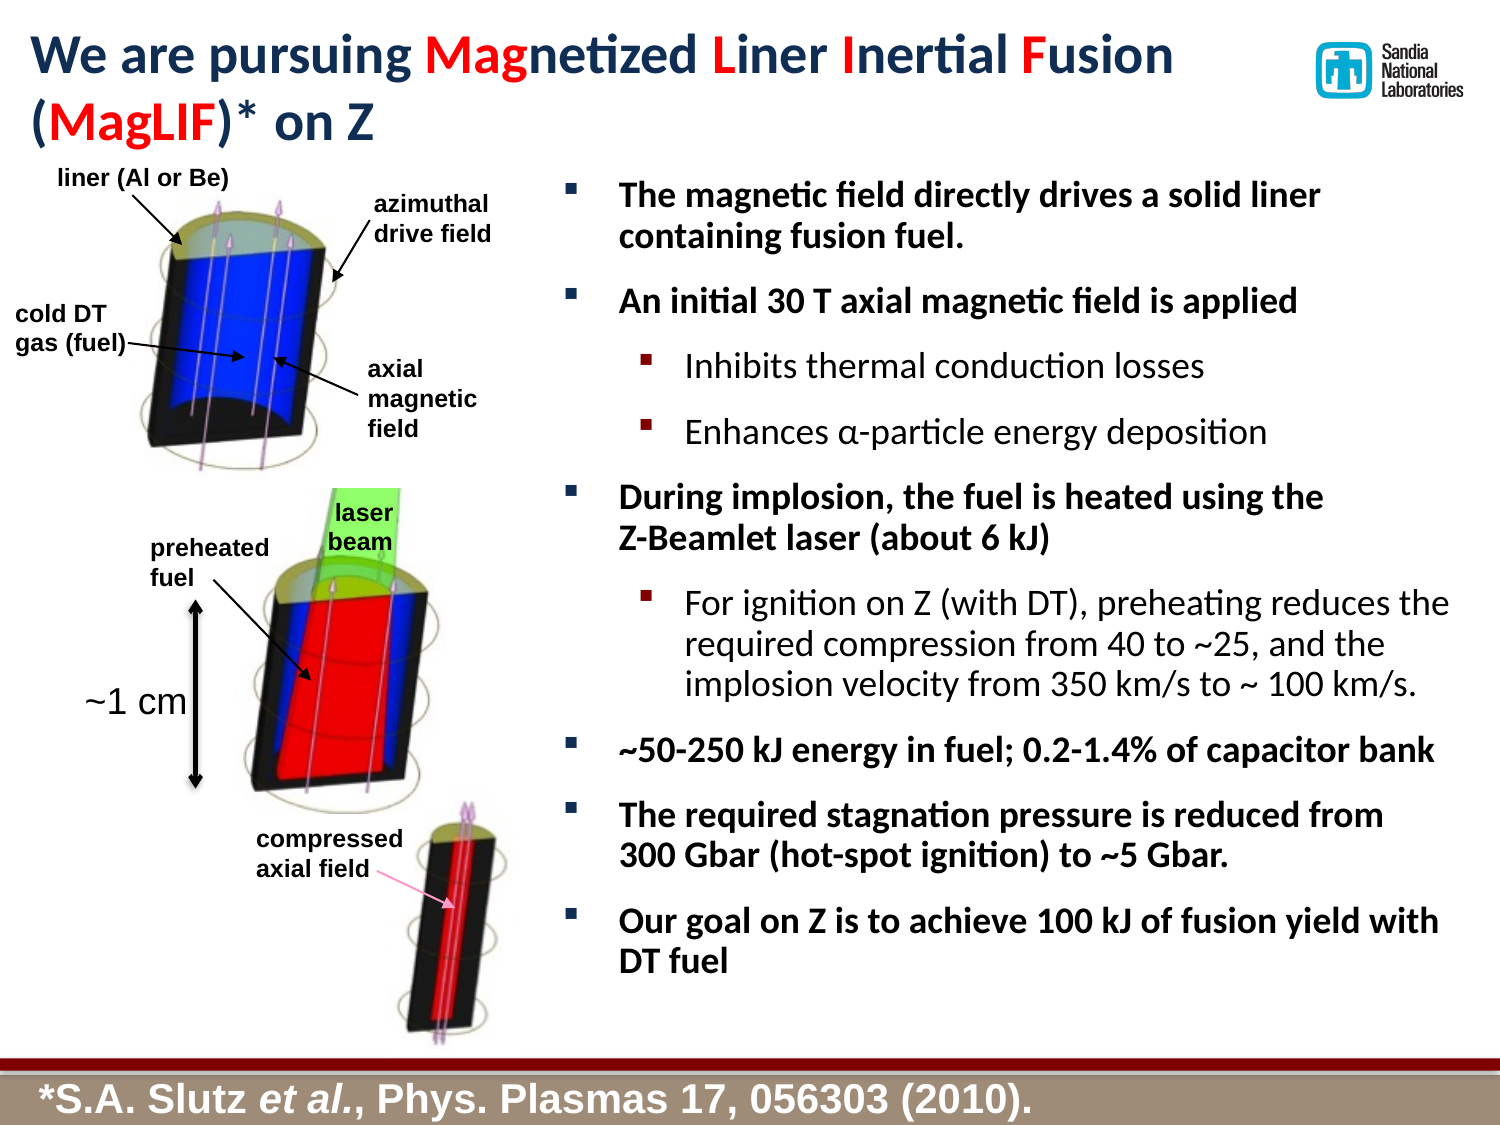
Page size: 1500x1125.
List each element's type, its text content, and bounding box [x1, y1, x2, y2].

text_box azimuthal drive field [358, 180, 512, 256]
text_box ~1 cm [199, 669, 204, 730]
text_box cold DT gas (fuel) [0, 289, 126, 365]
picture [233, 488, 519, 1057]
text_box compressed axial field [241, 821, 384, 890]
title We are pursuing Magnetized Liner Inertial Fusion (MagLIF)* on Z [15, 0, 1326, 170]
picture [131, 194, 343, 480]
text_box *S.A. Slutz et al., Phys. Plasmas 17, 056303 (2010). [23, 1064, 1072, 1125]
picture [1326, 48, 1366, 92]
text_box ~1 cm [69, 669, 191, 730]
picture [1326, 37, 1467, 105]
list The magnetic field directly drives a solid liner containing fusion fuel. An initial 30 T axial magnetic field is applied Inhibits thermal conduction losses Enhances α-particle energy deposition During implosion, the fuel is heated using the Z-Beamlet laser (about 6 kJ) For ignition on Z (with DT), preheating reduces the required compression from 40 to ~25, and the implosion velocity from 350 km/s to ~ 100 km/s. ~50-250 kJ energy in fuel; 0.2-1.4% of capacitor bank The required stagnation pressure is reduced from 300 Gbar (hot-spot ignition) to ~5 Gbar. Our goal on Z is to achieve 100 kJ of fusion yield with DT fuel [547, 167, 1487, 1051]
text_box axial magnetic field [352, 345, 495, 450]
text_box liner (Al or Be) [42, 153, 245, 199]
text_box preheated fuel [135, 524, 228, 600]
